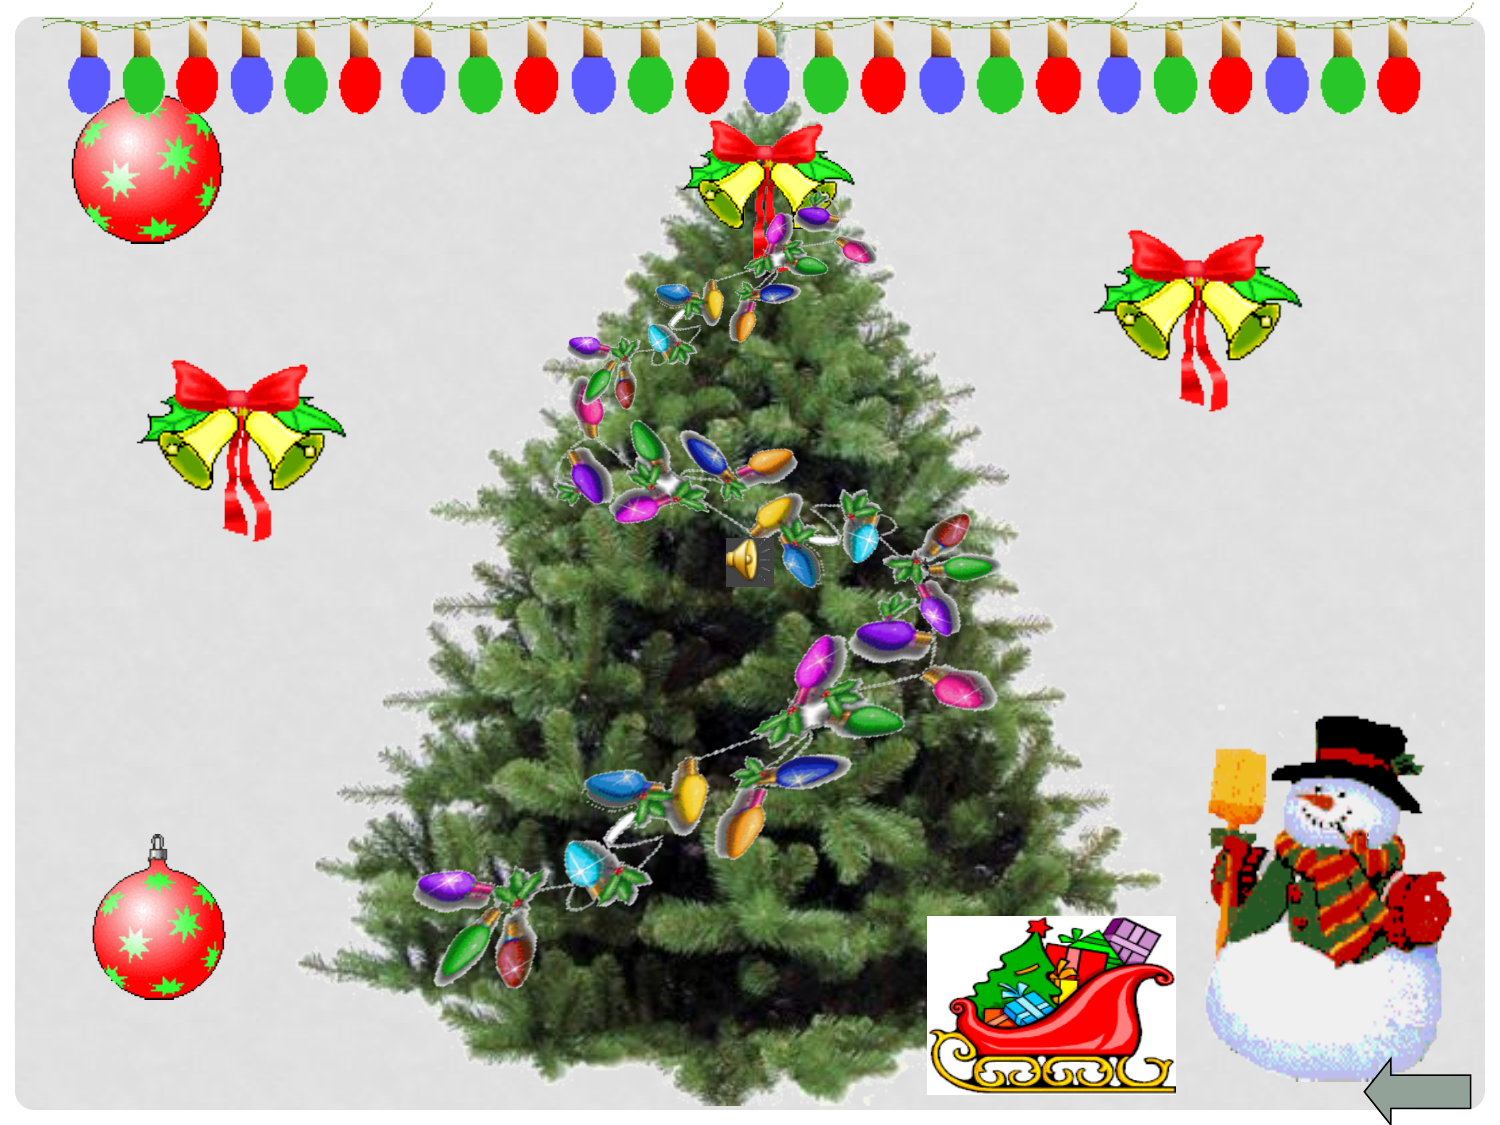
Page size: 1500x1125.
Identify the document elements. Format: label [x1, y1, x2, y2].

picture [29, 0, 1500, 1107]
text_box [1364, 1083, 1471, 1125]
